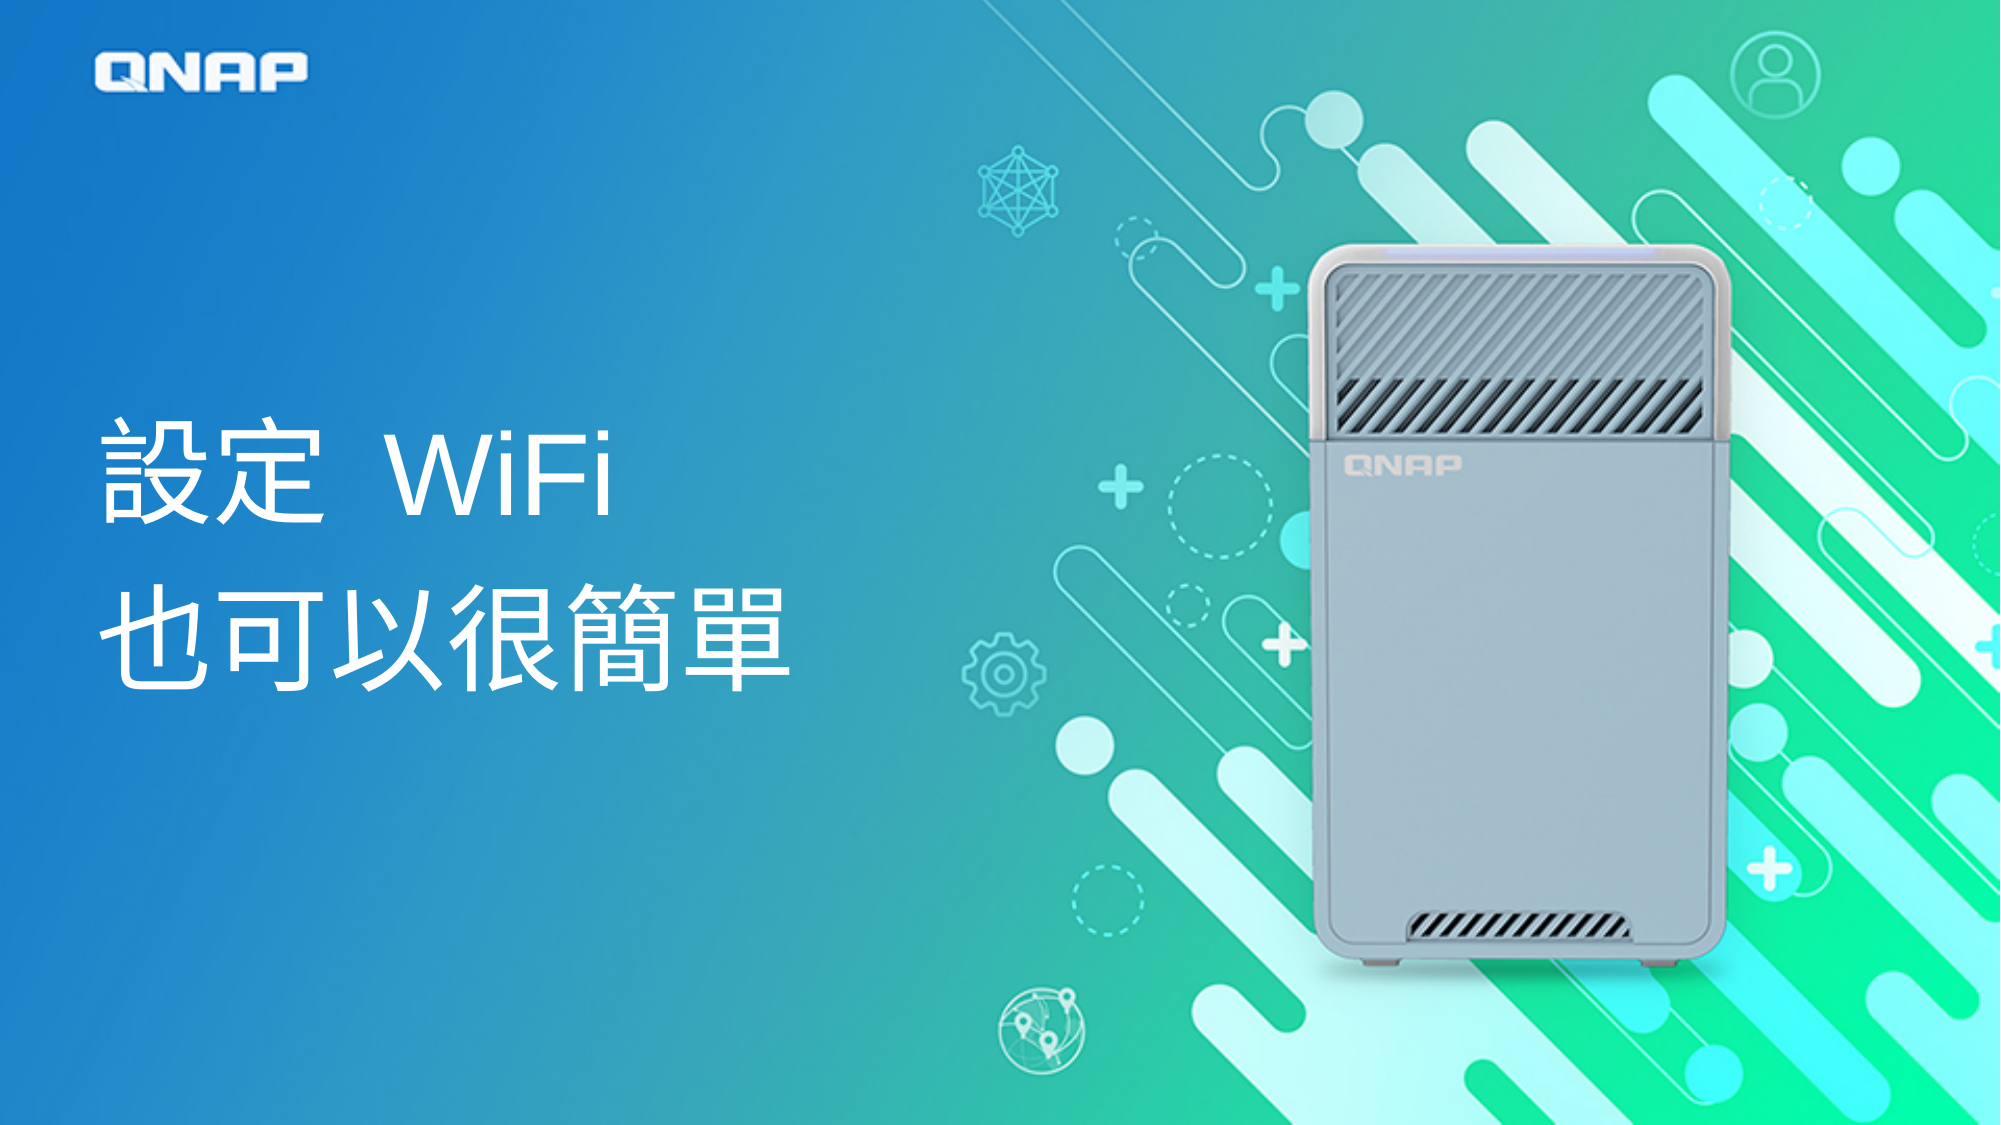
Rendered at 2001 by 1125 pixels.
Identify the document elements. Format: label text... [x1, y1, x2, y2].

picture [0, 0, 2000, 1125]
title 設定 WiFi 也可以很簡單 [81, 96, 887, 981]
